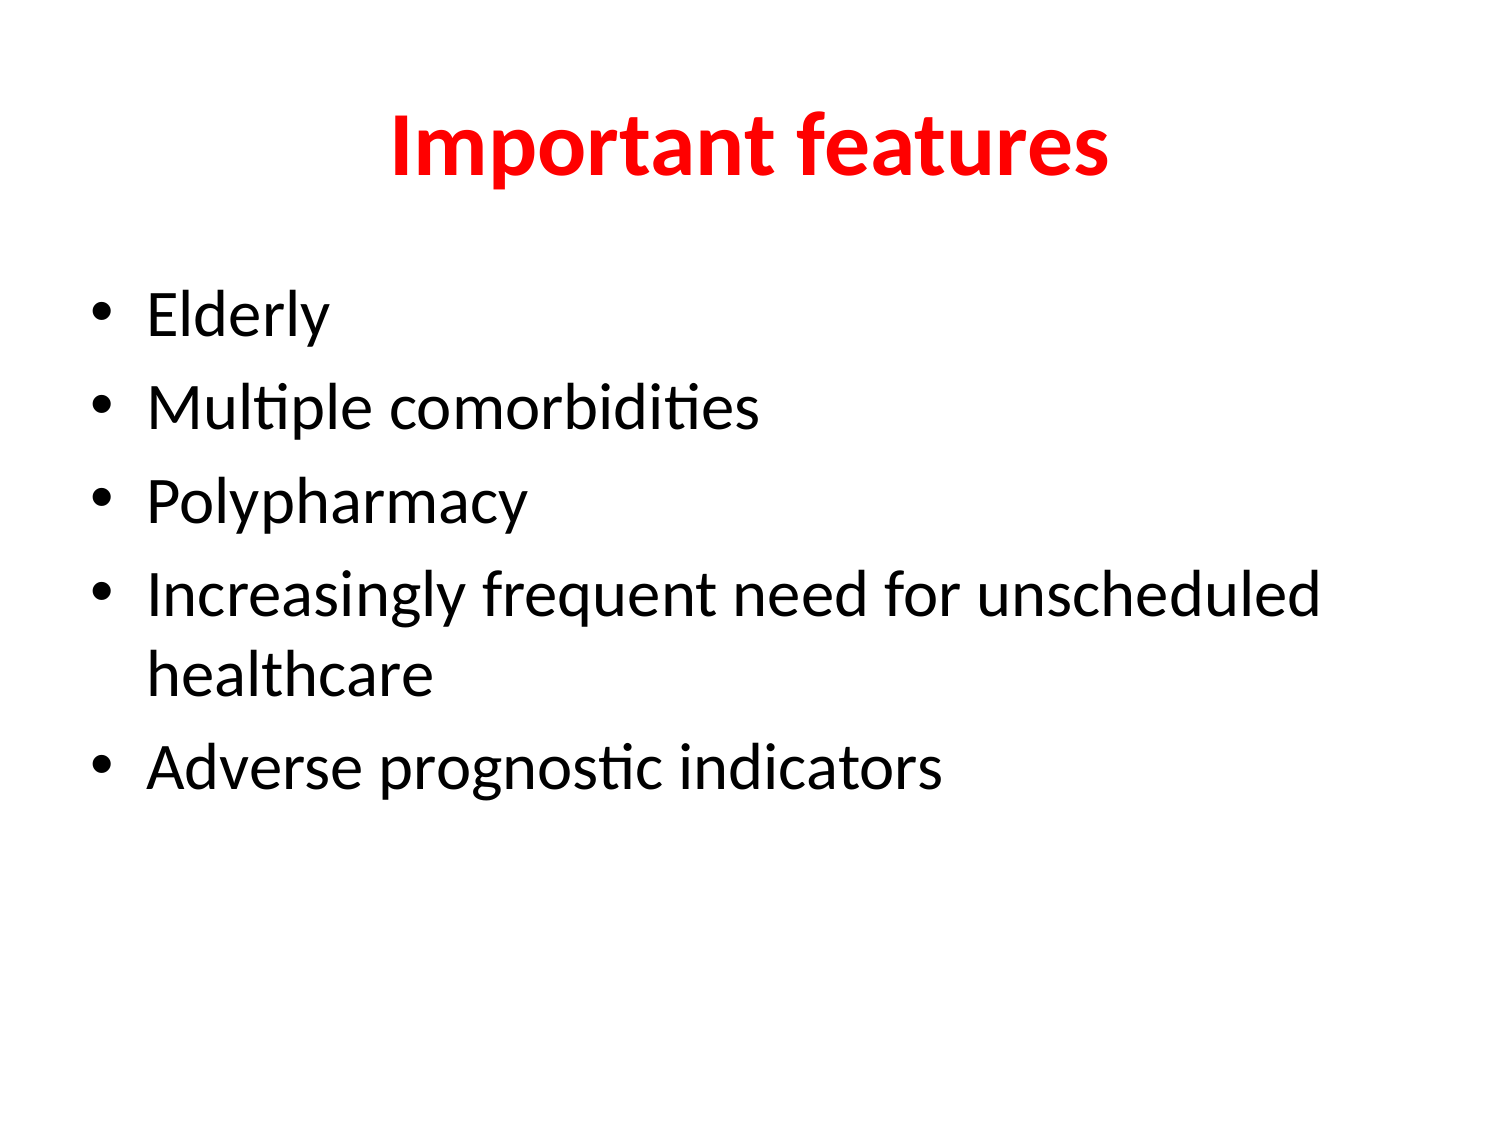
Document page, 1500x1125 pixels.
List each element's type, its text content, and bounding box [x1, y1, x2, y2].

list Elderly Multiple comorbidities Polypharmacy Increasingly frequent need for unscheduled healthcare Adverse prognostic indicators [74, 262, 1426, 1006]
title Important features [74, 44, 1426, 233]
